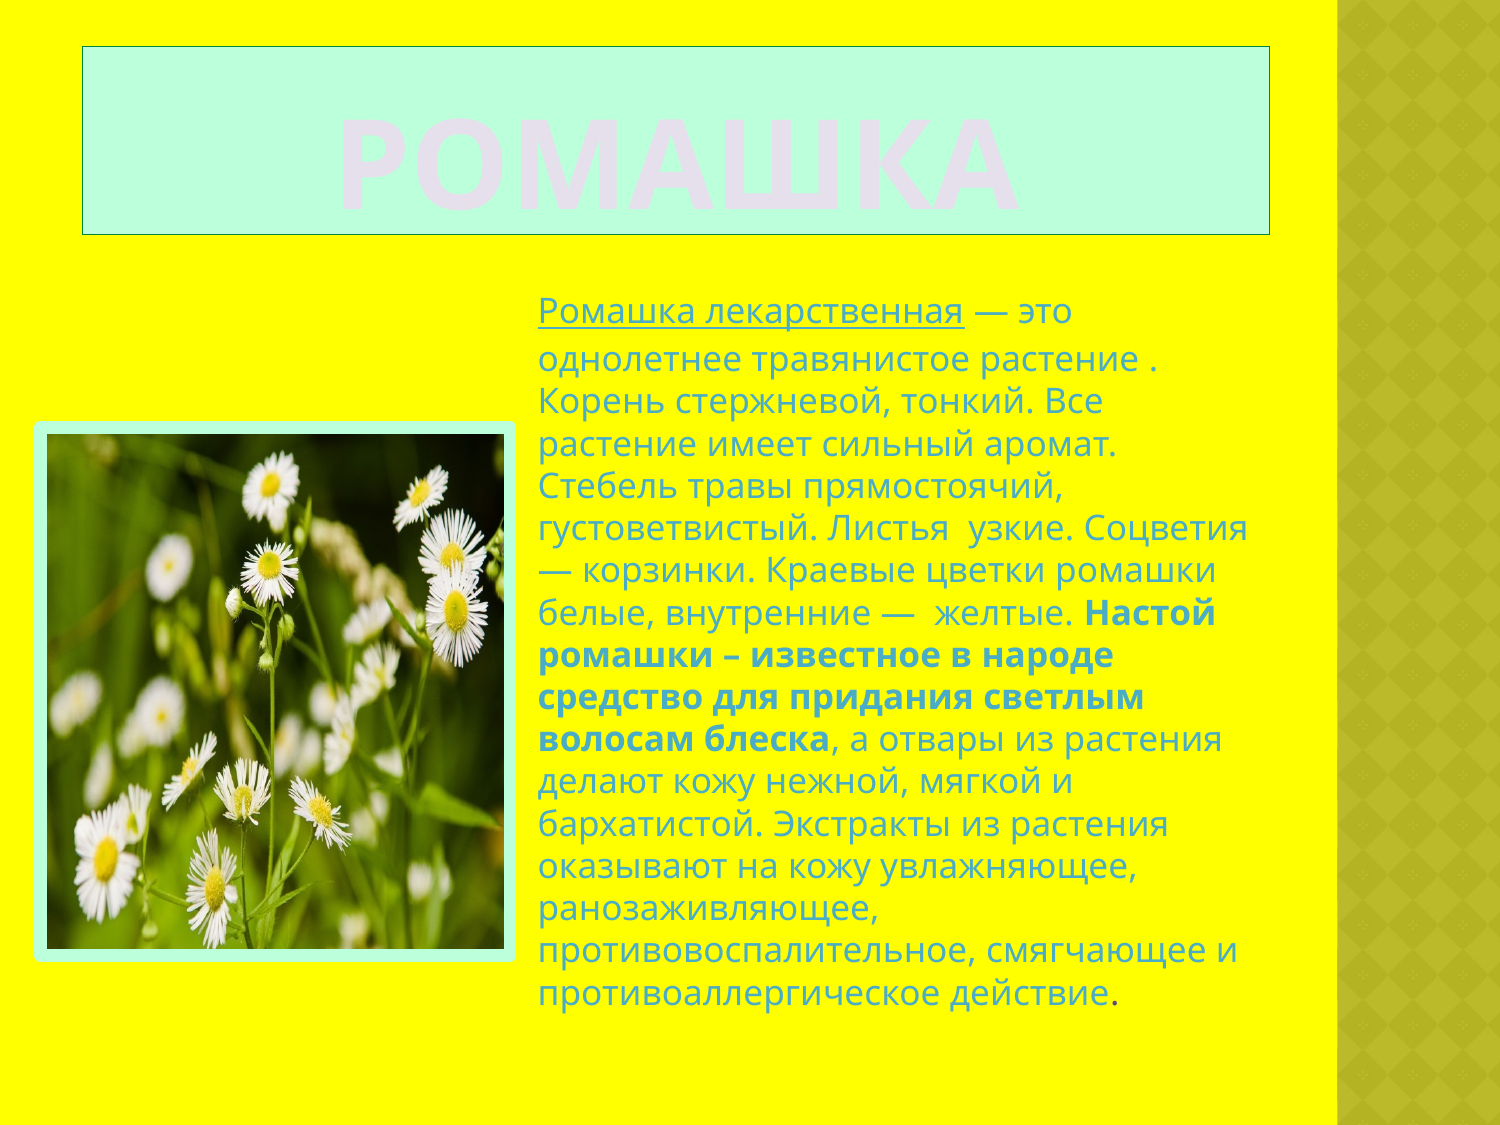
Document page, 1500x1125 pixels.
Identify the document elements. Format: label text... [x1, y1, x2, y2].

title РОМАШКА [82, 46, 1270, 235]
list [46, 433, 505, 950]
list Ромашка лекарственная — это однолетнее травянистое растение . Корень стержневой, тонкий. Все растение имеет сильный аромат. Стебель травы прямостоячий, густоветвистый. Листья узкие. Соцветия — корзинки. Краевые цветки ромашки белые, внутренние — желтые. Настой ромашки – известное в народе средство для придания светлым волосам блеска, а отвары из растения делают кожу нежной, мягкой и бархатистой. Экстракты из растения оказывают на кожу увлажняющее, ранозаживляющее, противовоспалительное, смягчающее и противоаллергическое действие. [480, 281, 1281, 1024]
